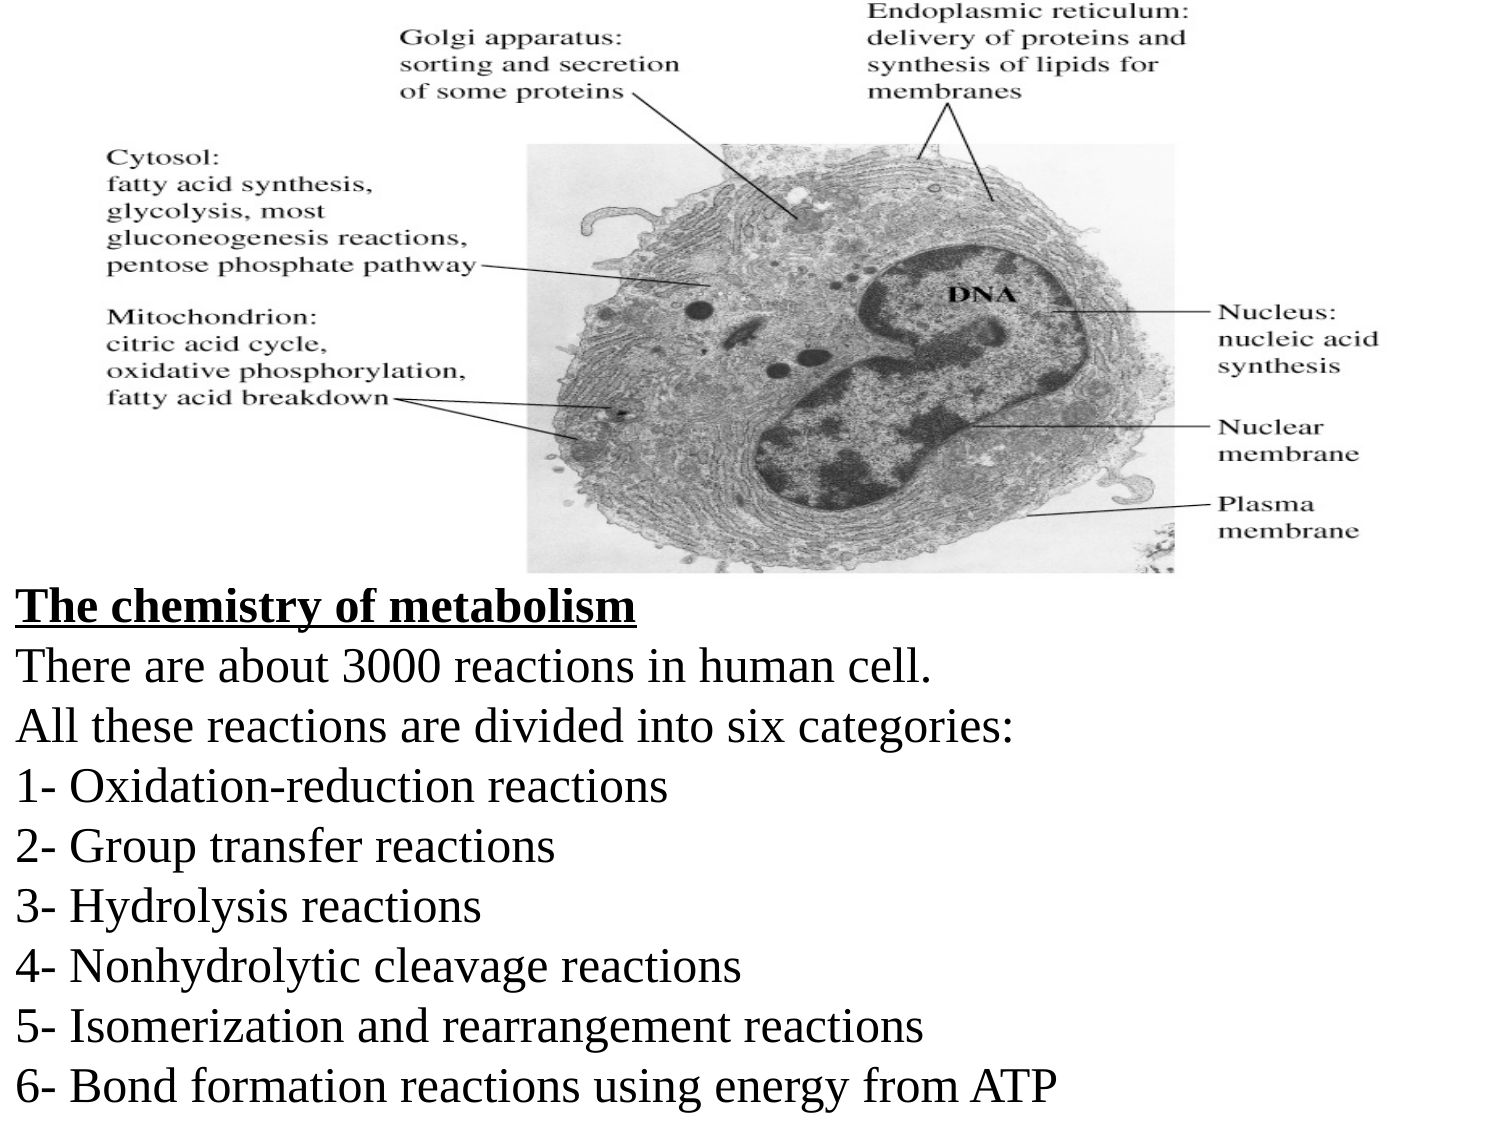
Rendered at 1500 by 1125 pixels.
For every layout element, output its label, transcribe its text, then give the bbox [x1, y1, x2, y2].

picture [99, 0, 1388, 588]
text_box The chemistry of metabolism There are about 3000 reactions in human cell. All these reactions are divided into six categories: 1- Oxidation-reduction reactions 2- Group transfer reactions 3- Hydrolysis reactions 4- Nonhydrolytic cleavage reactions 5- Isomerization and rearrangement reactions 6- Bond formation reactions using energy from ATP [0, 564, 1500, 1120]
